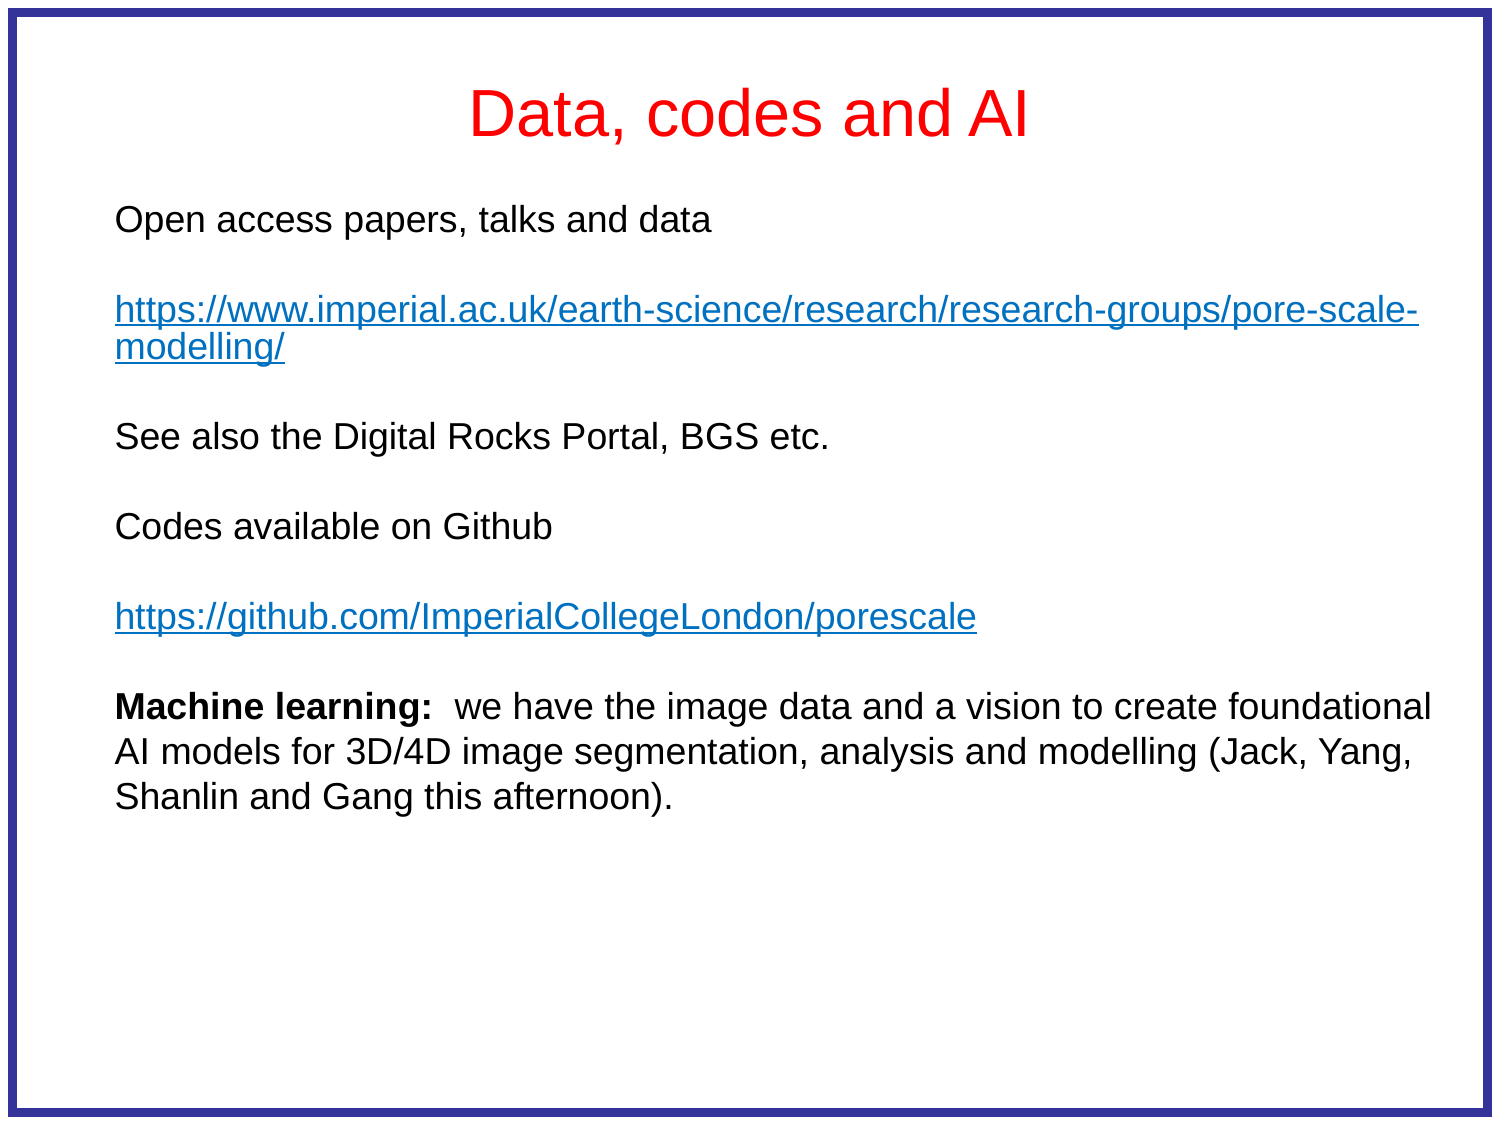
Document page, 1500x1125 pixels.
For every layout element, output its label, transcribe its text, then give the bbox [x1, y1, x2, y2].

text_box Open access papers, talks and data https://www.imperial.ac.uk/earth-science/research/research-groups/pore-scale-modelling/ See also the Digital Rocks Portal, BGS etc. Codes available on Github https://github.com/ImperialCollegeLondon/porescale Machine learning: we have the image data and a vision to create foundational AI models for 3D/4D image segmentation, analysis and modelling (Jack, Yang, Shanlin and Gang this afternoon). [99, 187, 1450, 878]
title Data, codes and AI [50, 45, 1450, 175]
